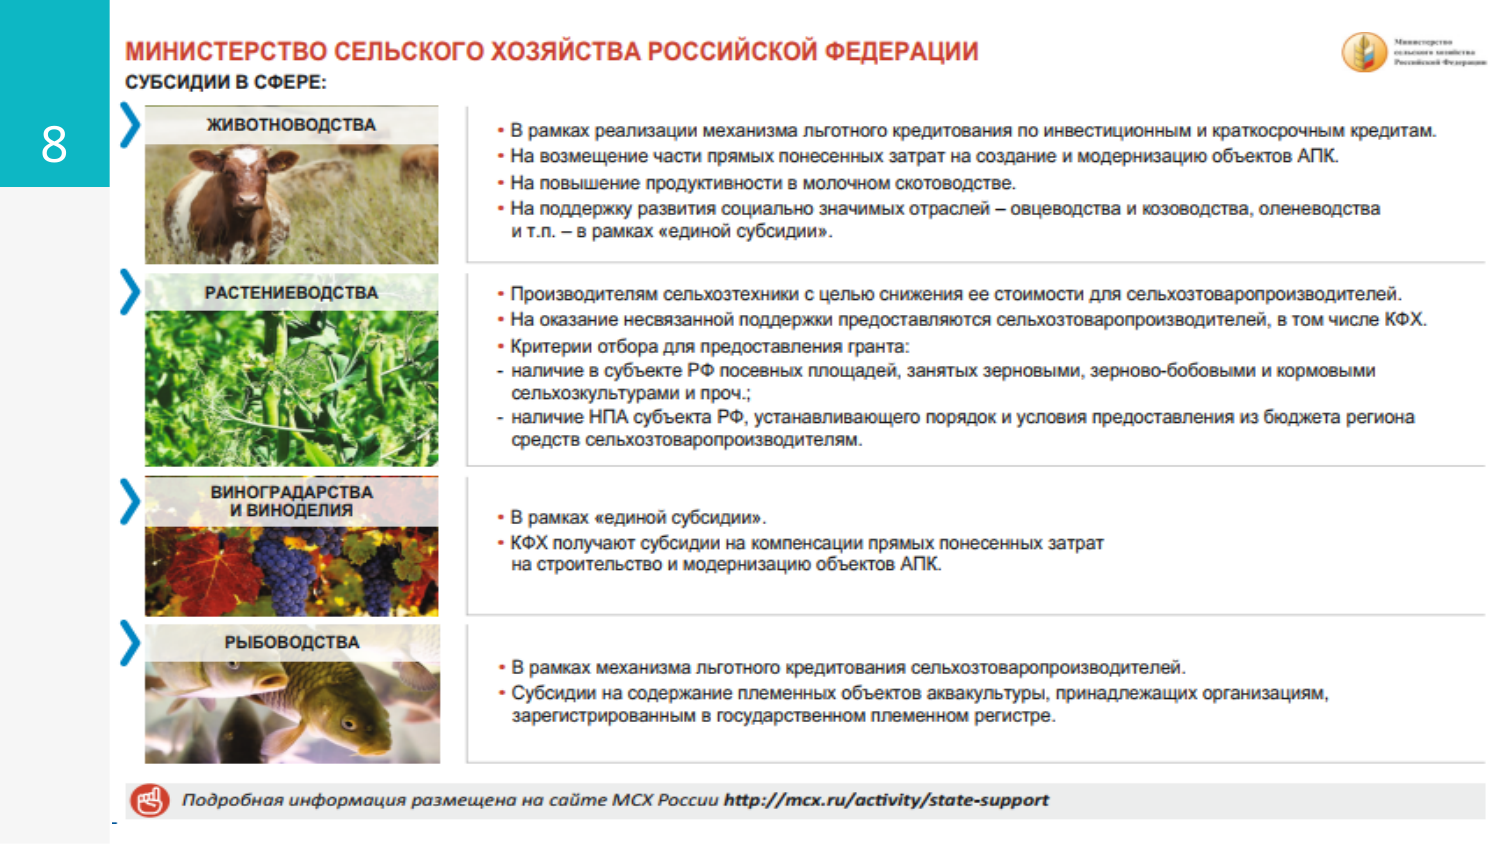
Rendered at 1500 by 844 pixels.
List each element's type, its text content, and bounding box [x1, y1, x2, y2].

slide_number 8 [0, 0, 110, 187]
picture [111, 31, 1500, 824]
